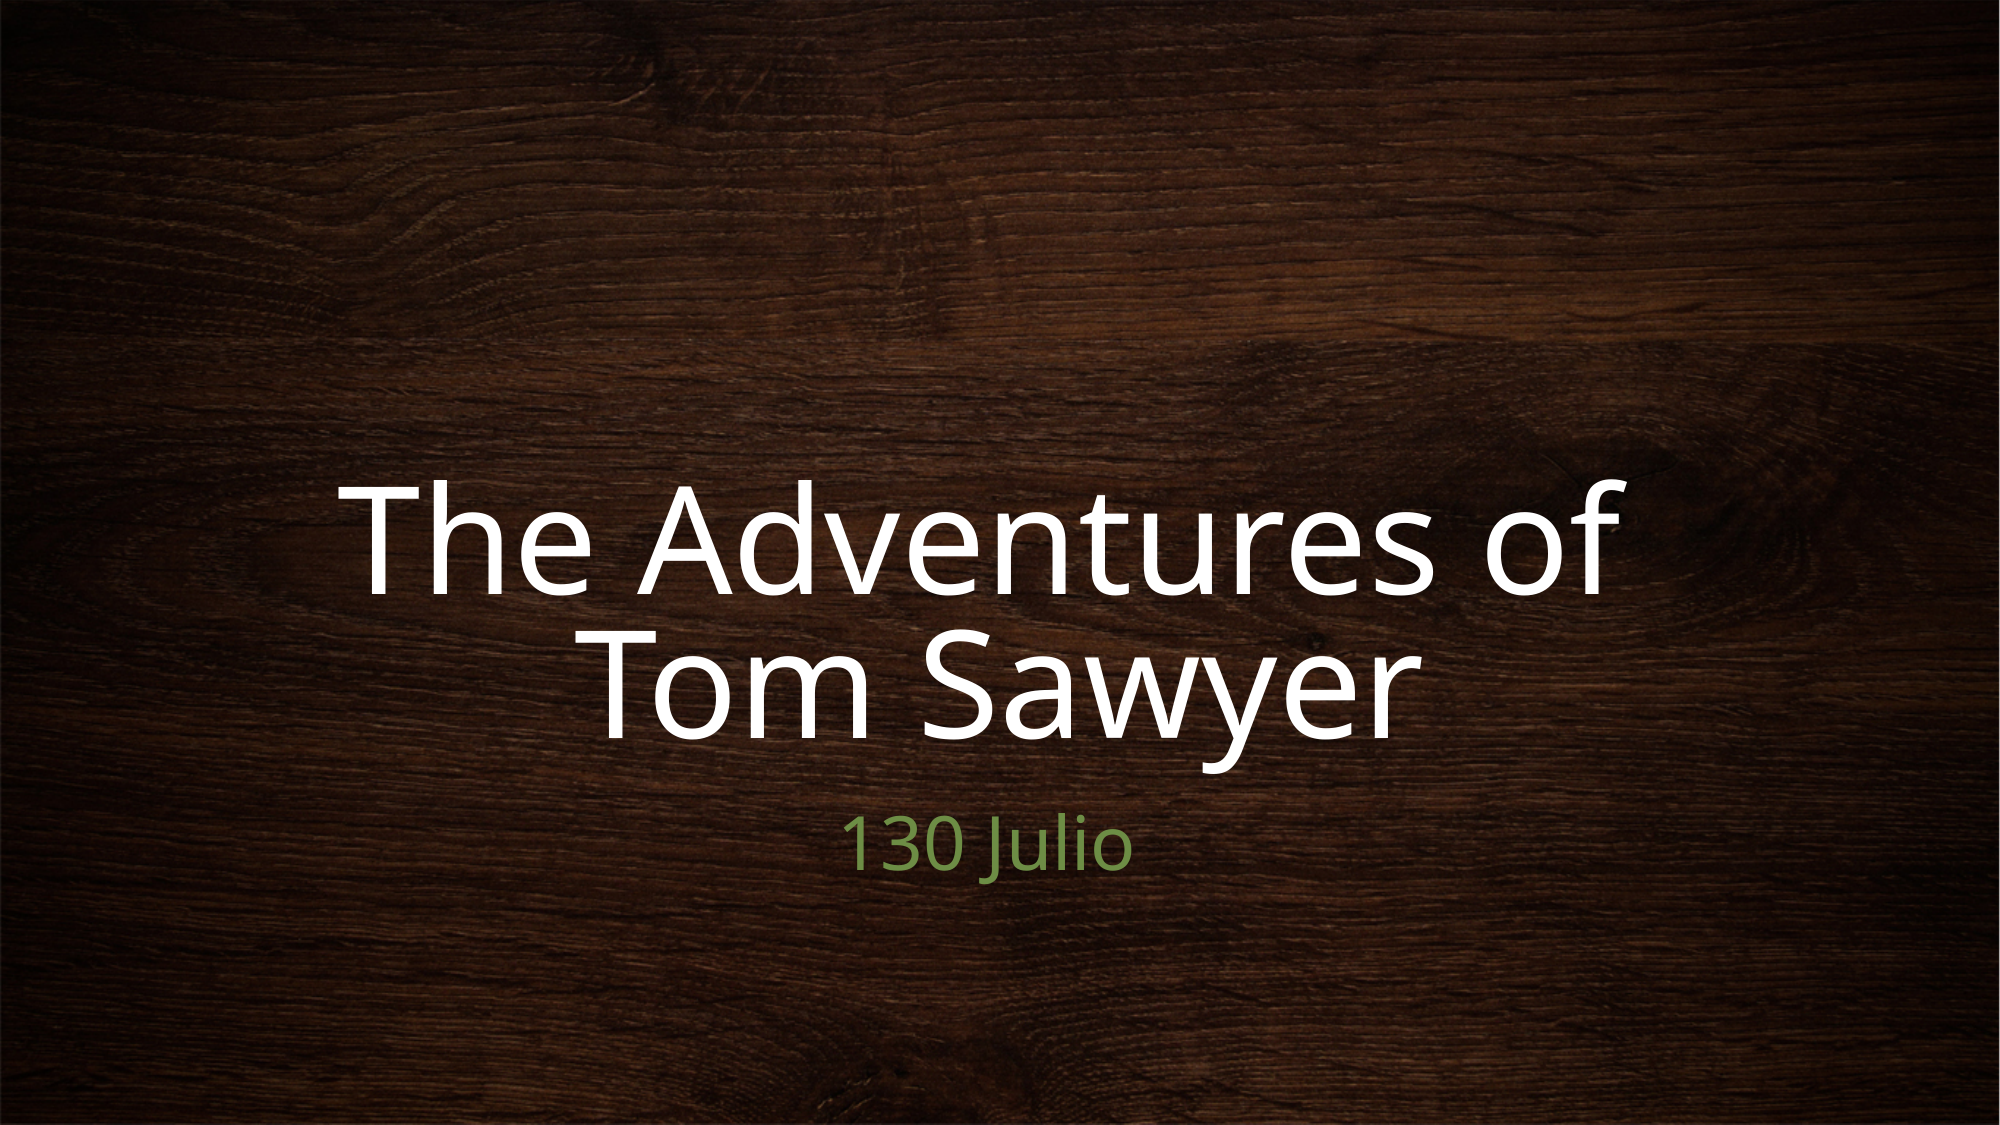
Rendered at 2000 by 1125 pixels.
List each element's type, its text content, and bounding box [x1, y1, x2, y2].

title The Adventures of Tom Sawyer [274, 249, 1725, 775]
picture [0, 0, 2000, 1125]
text_box 130 Julio [822, 798, 1284, 895]
